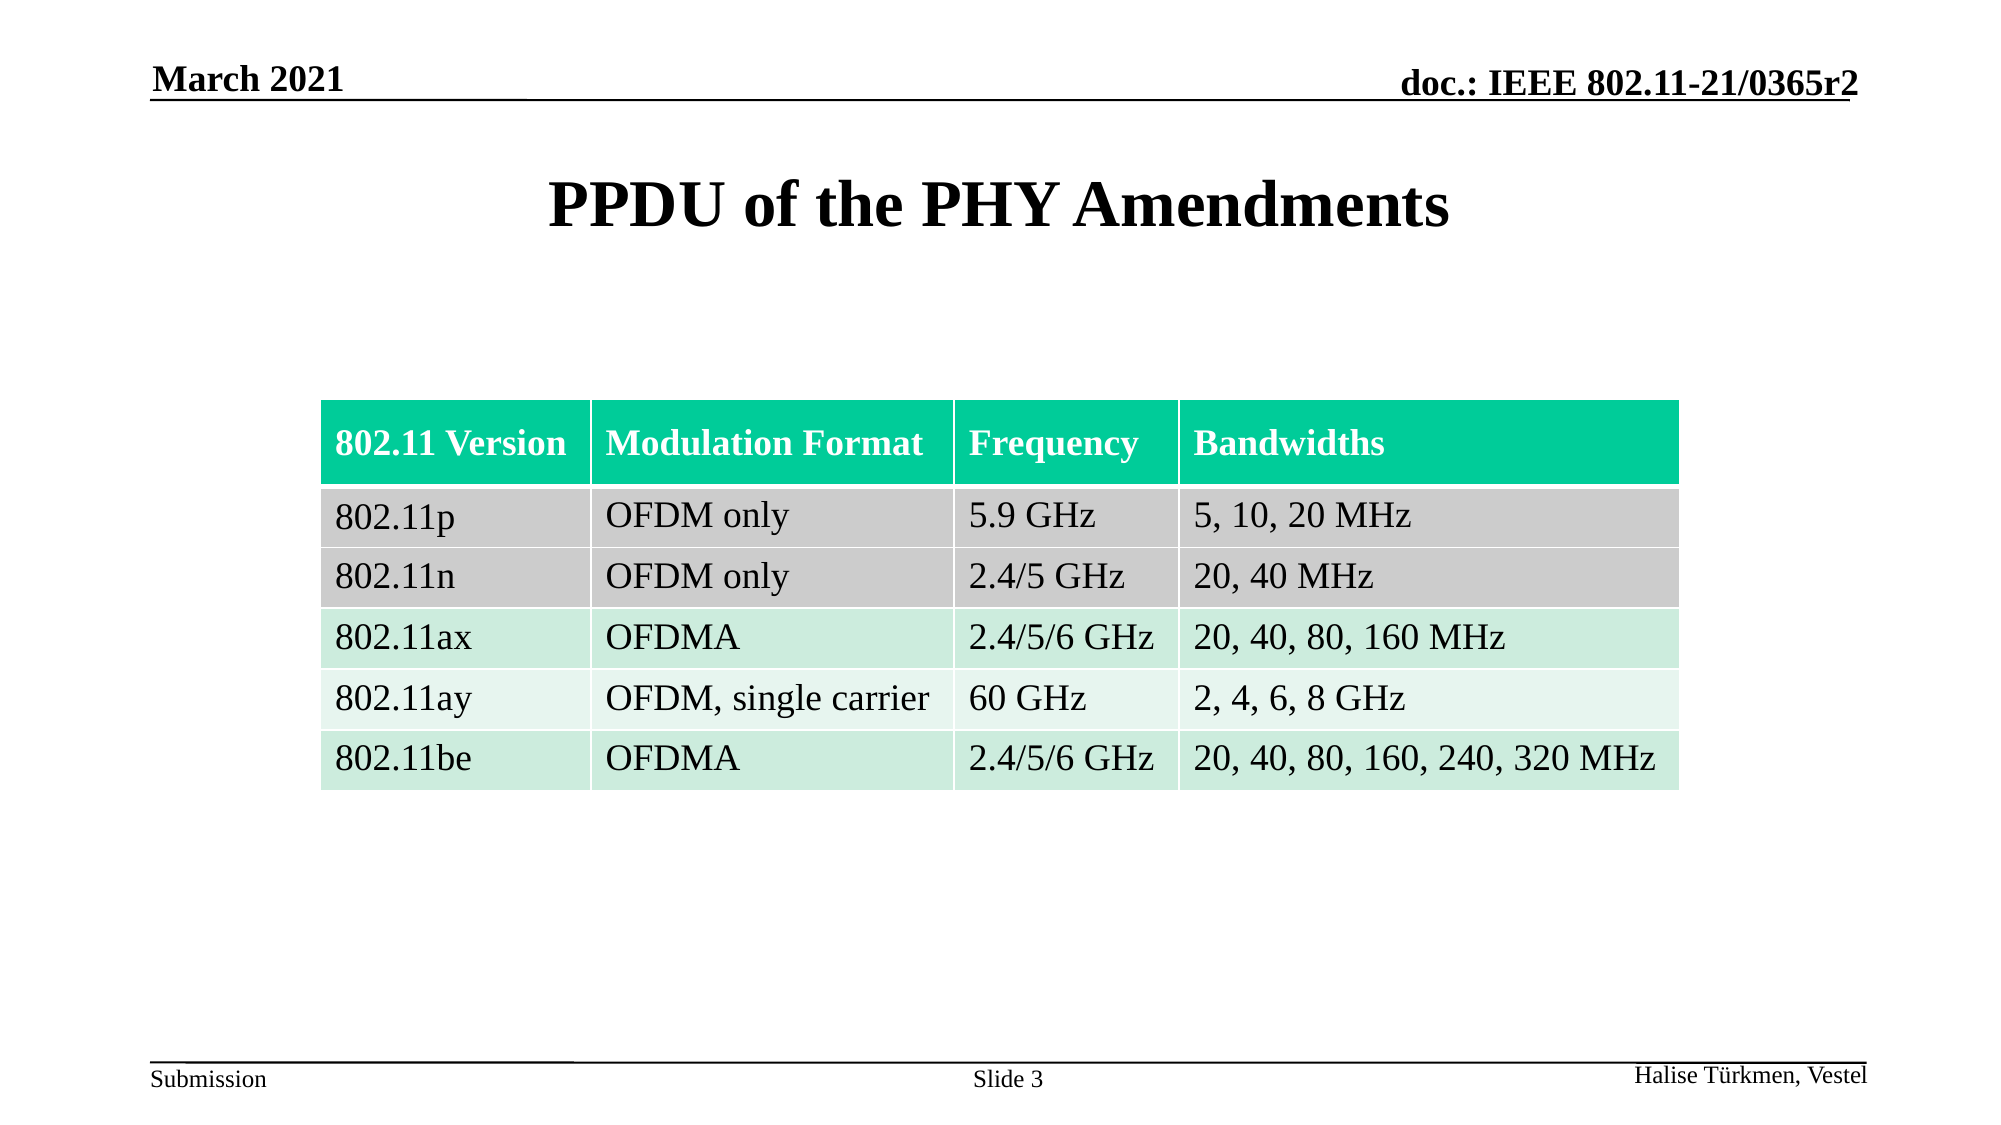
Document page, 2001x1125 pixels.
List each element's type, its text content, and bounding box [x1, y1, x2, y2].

table_cell 802.11n [321, 548, 590, 607]
table_header 802.11 Version [321, 400, 590, 484]
table_cell 802.11ay [321, 670, 590, 729]
table_cell OFDM only [592, 548, 953, 607]
table_cell 5.9 GHz [955, 489, 1178, 547]
table_cell 802.11ax [321, 609, 590, 668]
table_cell 60 GHz [955, 670, 1178, 729]
table_cell 5, 10, 20 MHz [1180, 489, 1679, 547]
title PPDU of the PHY Amendments [149, 112, 1850, 288]
table_cell 20, 40 MHz [1180, 548, 1679, 607]
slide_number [152, 54, 563, 100]
slide_number Slide 3 [950, 1061, 1067, 1123]
table_cell OFDMA [592, 609, 953, 668]
table_cell 802.11be [321, 731, 590, 790]
table_cell 2, 4, 6, 8 GHz [1180, 670, 1679, 729]
table_cell 802.11p [321, 489, 590, 547]
table_cell 2.4/5/6 GHz [955, 731, 1178, 790]
table_cell OFDMA [592, 731, 953, 790]
table_cell OFDM, single carrier [592, 670, 953, 729]
table_cell 20, 40, 80, 160 MHz [1180, 609, 1679, 668]
table_cell OFDM only [592, 489, 953, 547]
table_header Bandwidths [1180, 400, 1679, 484]
table_cell 2.4/5/6 GHz [955, 609, 1178, 668]
table_cell 2.4/5 GHz [955, 548, 1178, 607]
footer Halise Türkmen, Vestel [1171, 1061, 1869, 1093]
table_header Modulation Format [592, 400, 953, 484]
table_cell 20, 40, 80, 160, 240, 320 MHz [1180, 731, 1679, 790]
table_header Frequency [955, 400, 1178, 484]
